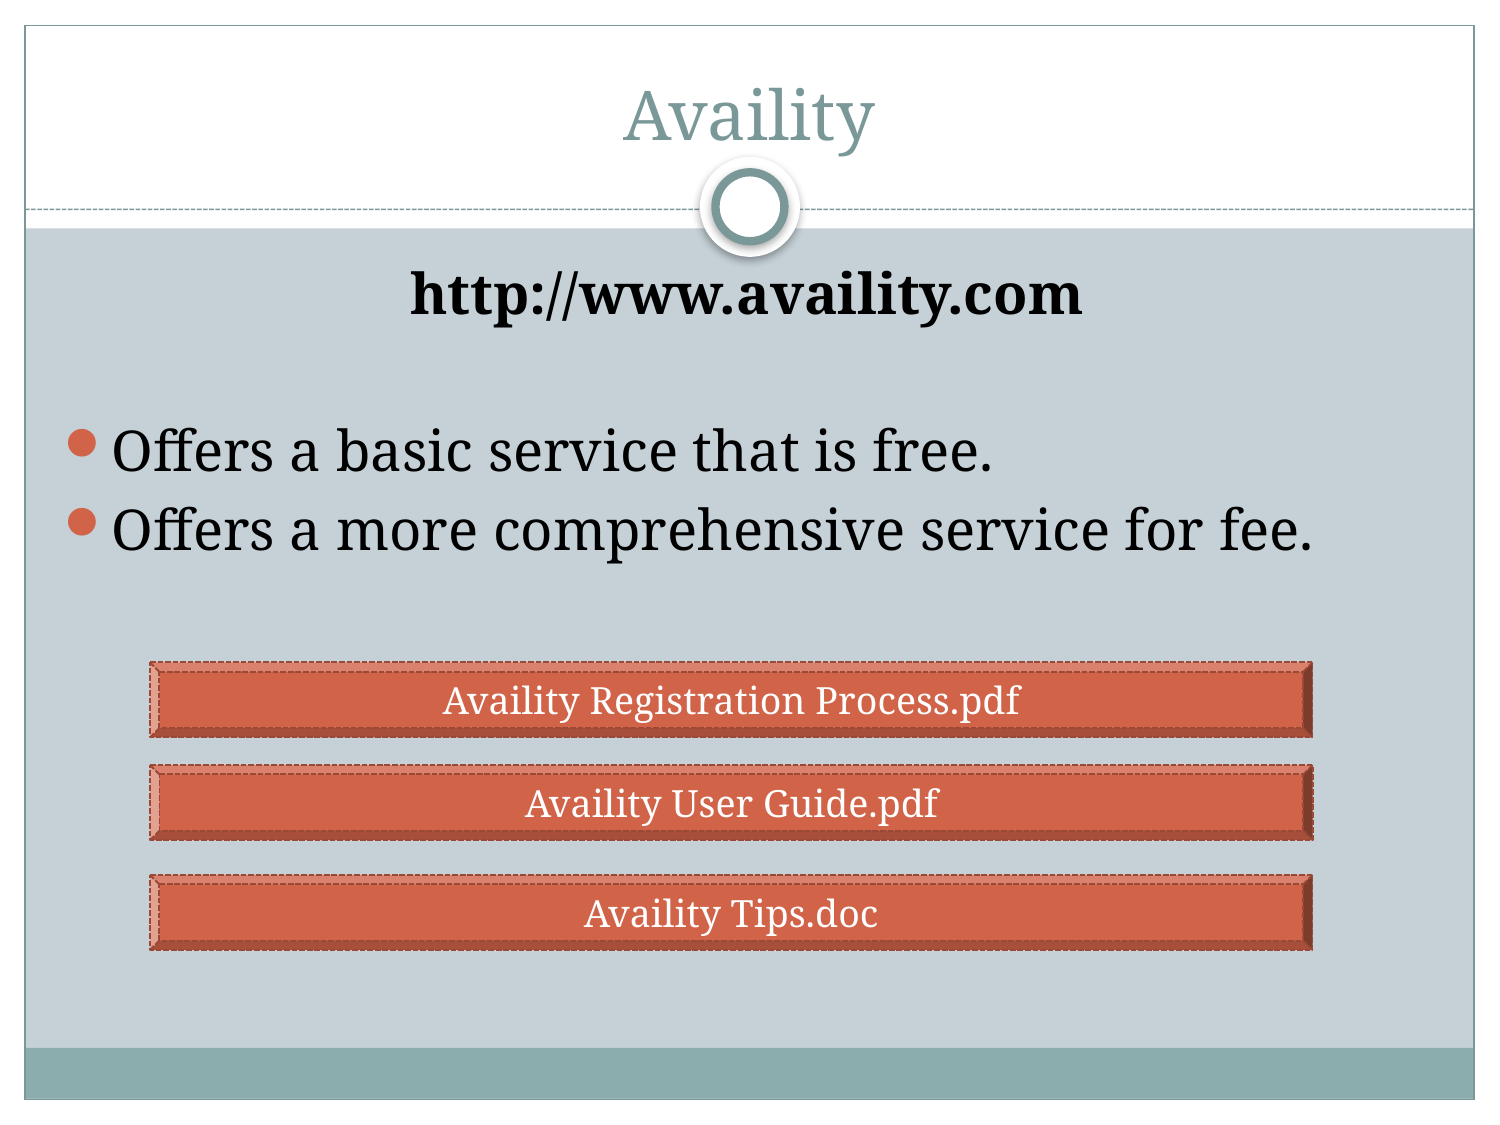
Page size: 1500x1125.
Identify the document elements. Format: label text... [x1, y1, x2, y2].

list http://www.availity.com Offers a basic service that is free. Offers a more comprehensive service for fee. [49, 250, 1445, 1001]
text_box Availity Tips.doc [149, 874, 1314, 951]
text_box Availity Registration Process.pdf [149, 661, 1314, 739]
text_box Availity User Guide.pdf [149, 764, 1314, 841]
title Availity [49, 37, 1450, 162]
